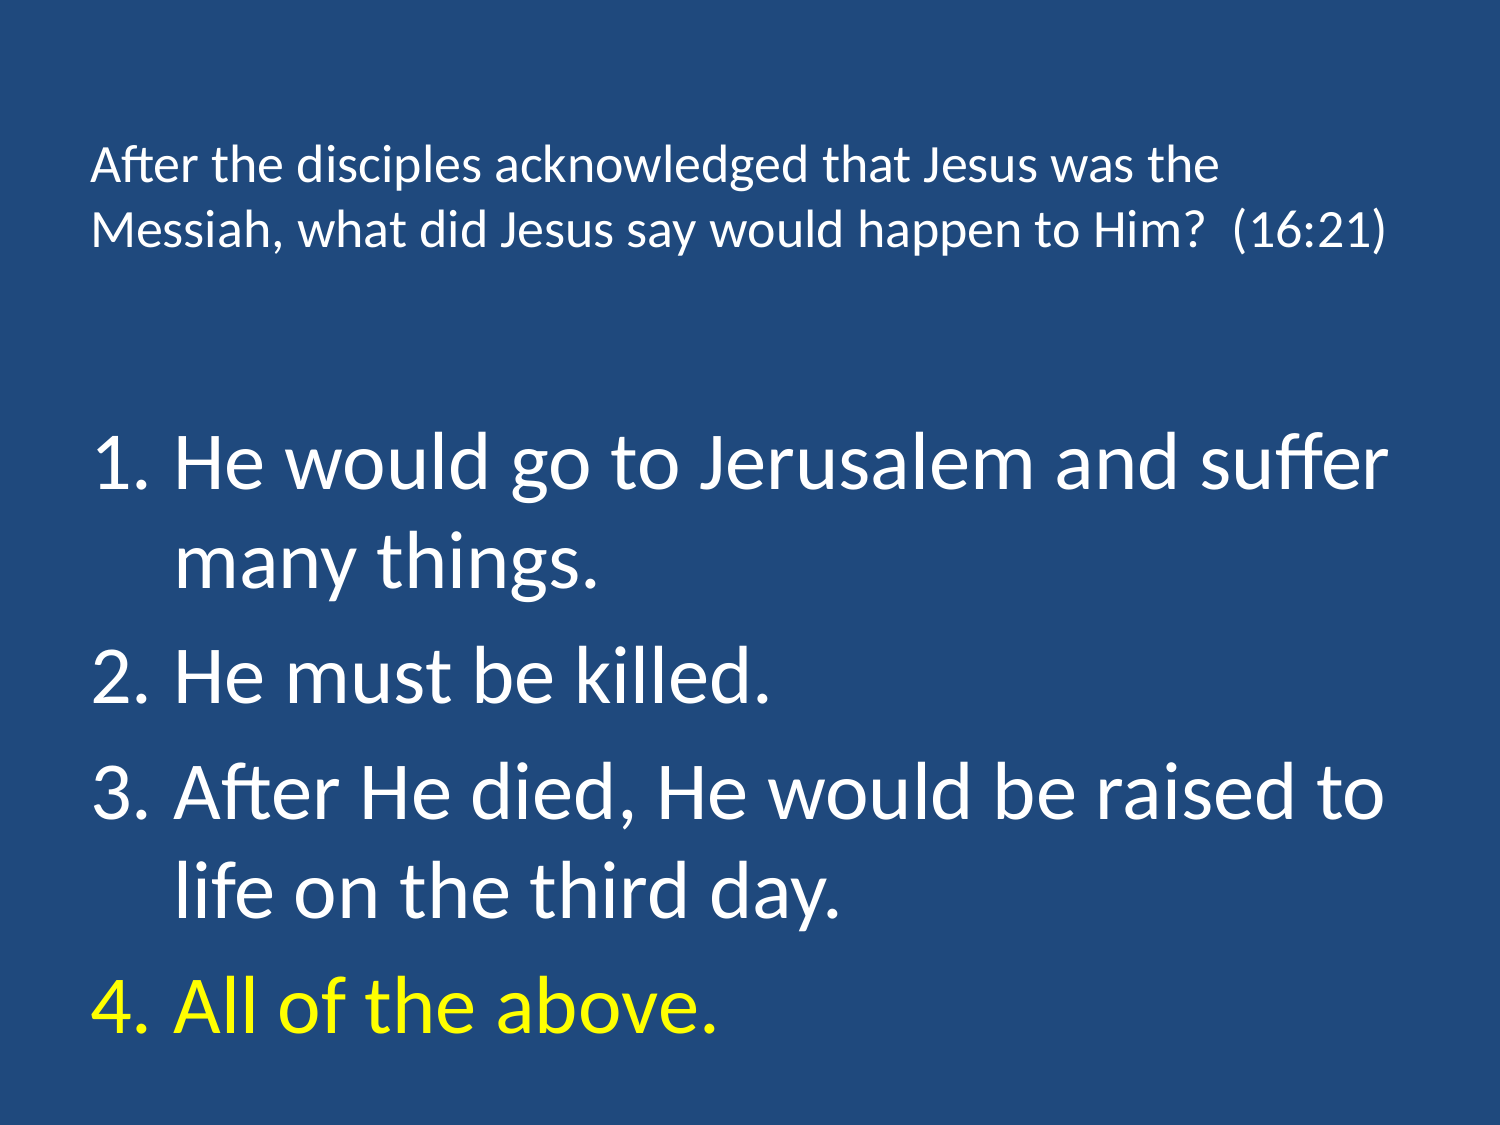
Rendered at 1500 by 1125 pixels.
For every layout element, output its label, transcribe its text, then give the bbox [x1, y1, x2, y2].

list He would go to Jerusalem and suffer many things. He must be killed. After He died, He would be raised to life on the third day. All of the above. [75, 399, 1425, 1063]
title After the disciples acknowledged that Jesus was the Messiah, what did Jesus say would happen to Him? (16:21) [75, 99, 1425, 288]
